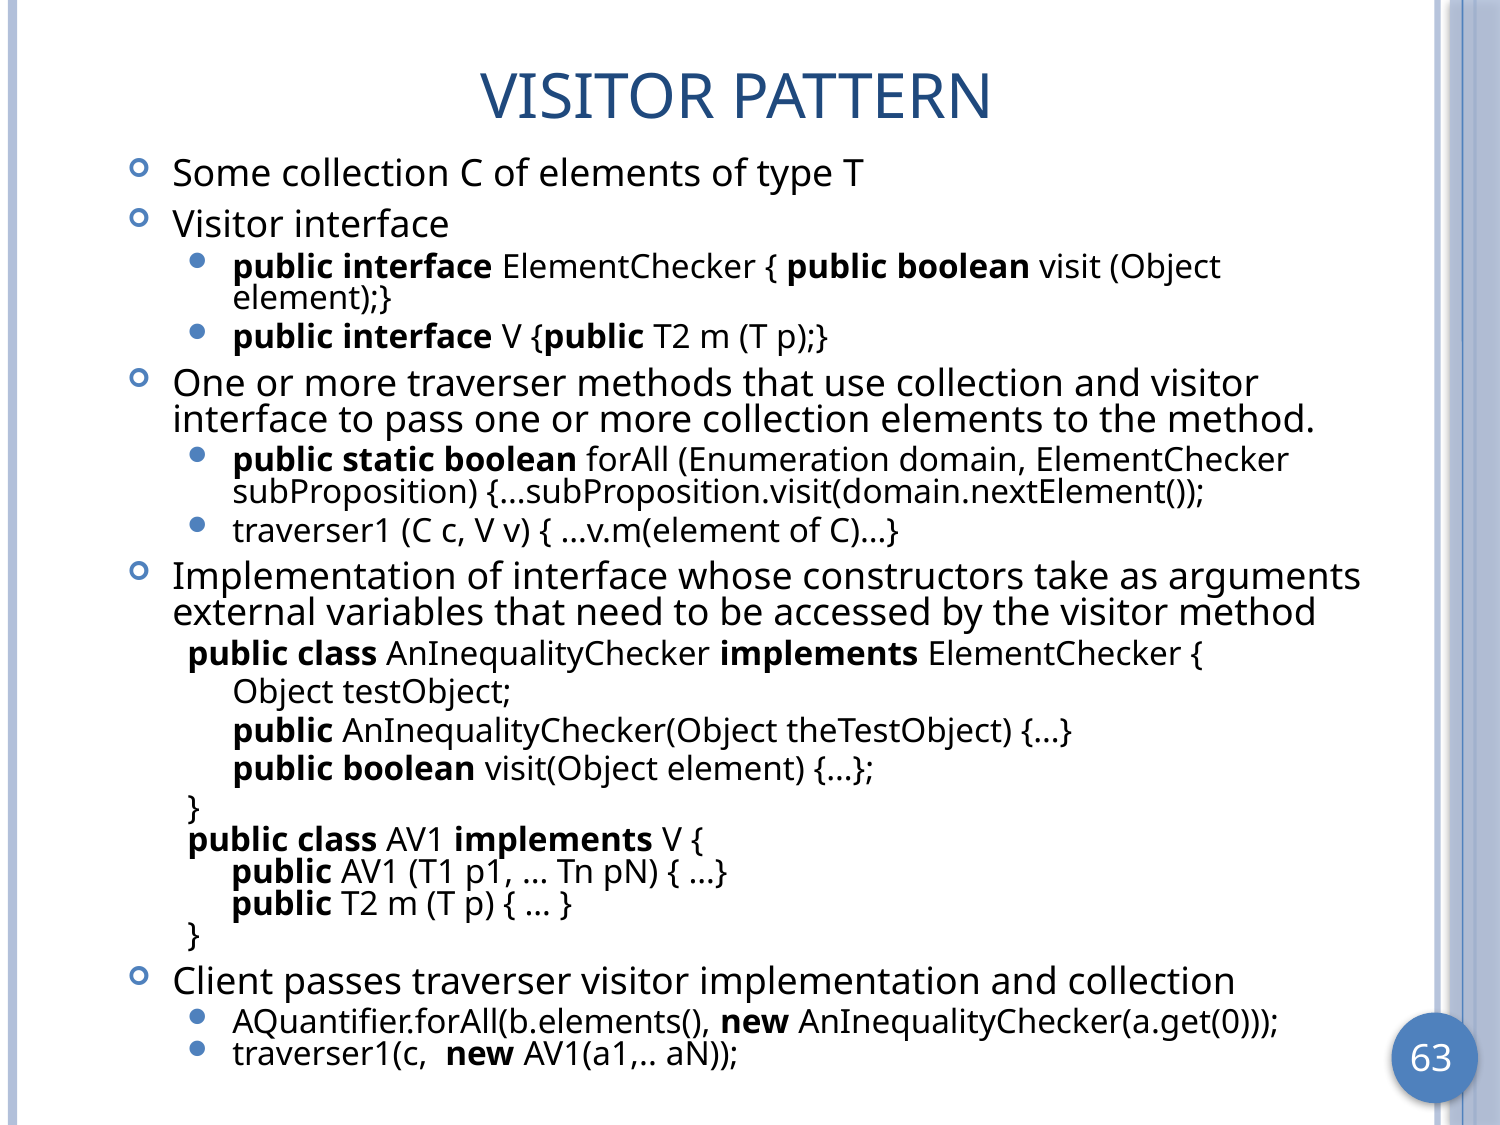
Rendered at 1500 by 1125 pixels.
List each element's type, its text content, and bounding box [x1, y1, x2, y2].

list Some collection C of elements of type T Visitor interface public interface ElementChecker { public boolean visit (Object element);} public interface V {public T2 m (T p);} One or more traverser methods that use collection and visitor interface to pass one or more collection elements to the method. public static boolean forAll (Enumeration domain, ElementChecker subProposition) {…subProposition.visit(domain.nextElement()); traverser1 (C c, V v) { …v.m(element of C)…} Implementation of interface whose constructors take as arguments external variables that need to be accessed by the visitor method public class AnInequalityChecker implements ElementChecker { Object testObject; public AnInequalityChecker(Object theTestObject) {…} public boolean visit(Object element) {…}; } public class AV1 implements V { public AV1 (T1 p1, … Tn pN) { …} public T2 m (T p) { … } } Client passes traverser visitor implementation and collection AQuantifier.forAll(b.elements(), new AnInequalityChecker(a.get(0))); traverser1(c, new AV1(a1,.. aN)); [112, 149, 1400, 1088]
title Visitor Pattern [99, 0, 1375, 188]
